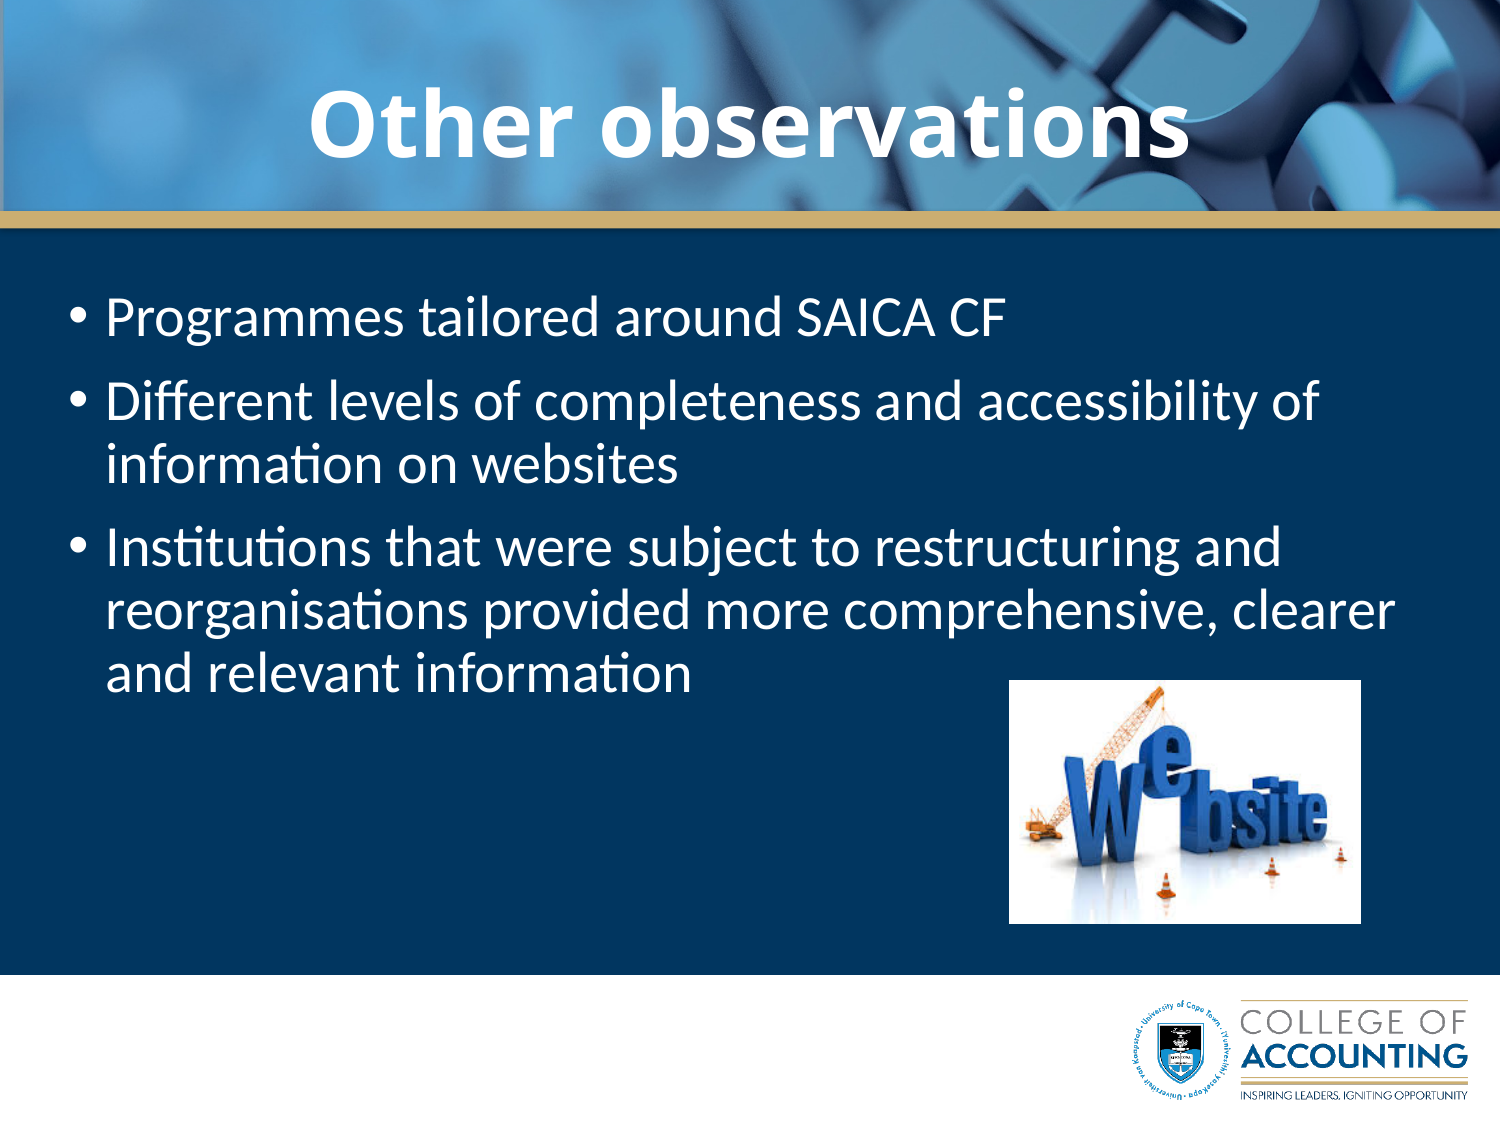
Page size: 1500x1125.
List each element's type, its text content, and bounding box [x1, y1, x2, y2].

picture [1132, 1000, 1468, 1100]
list Programmes tailored around SAICA CF Different levels of completeness and accessibility of information on websites Institutions that were subject to restructuring and reorganisations provided more comprehensive, clearer and relevant information [53, 278, 1459, 858]
picture [0, 0, 1500, 211]
picture [1009, 680, 1361, 924]
title Other observations [103, 59, 1397, 197]
